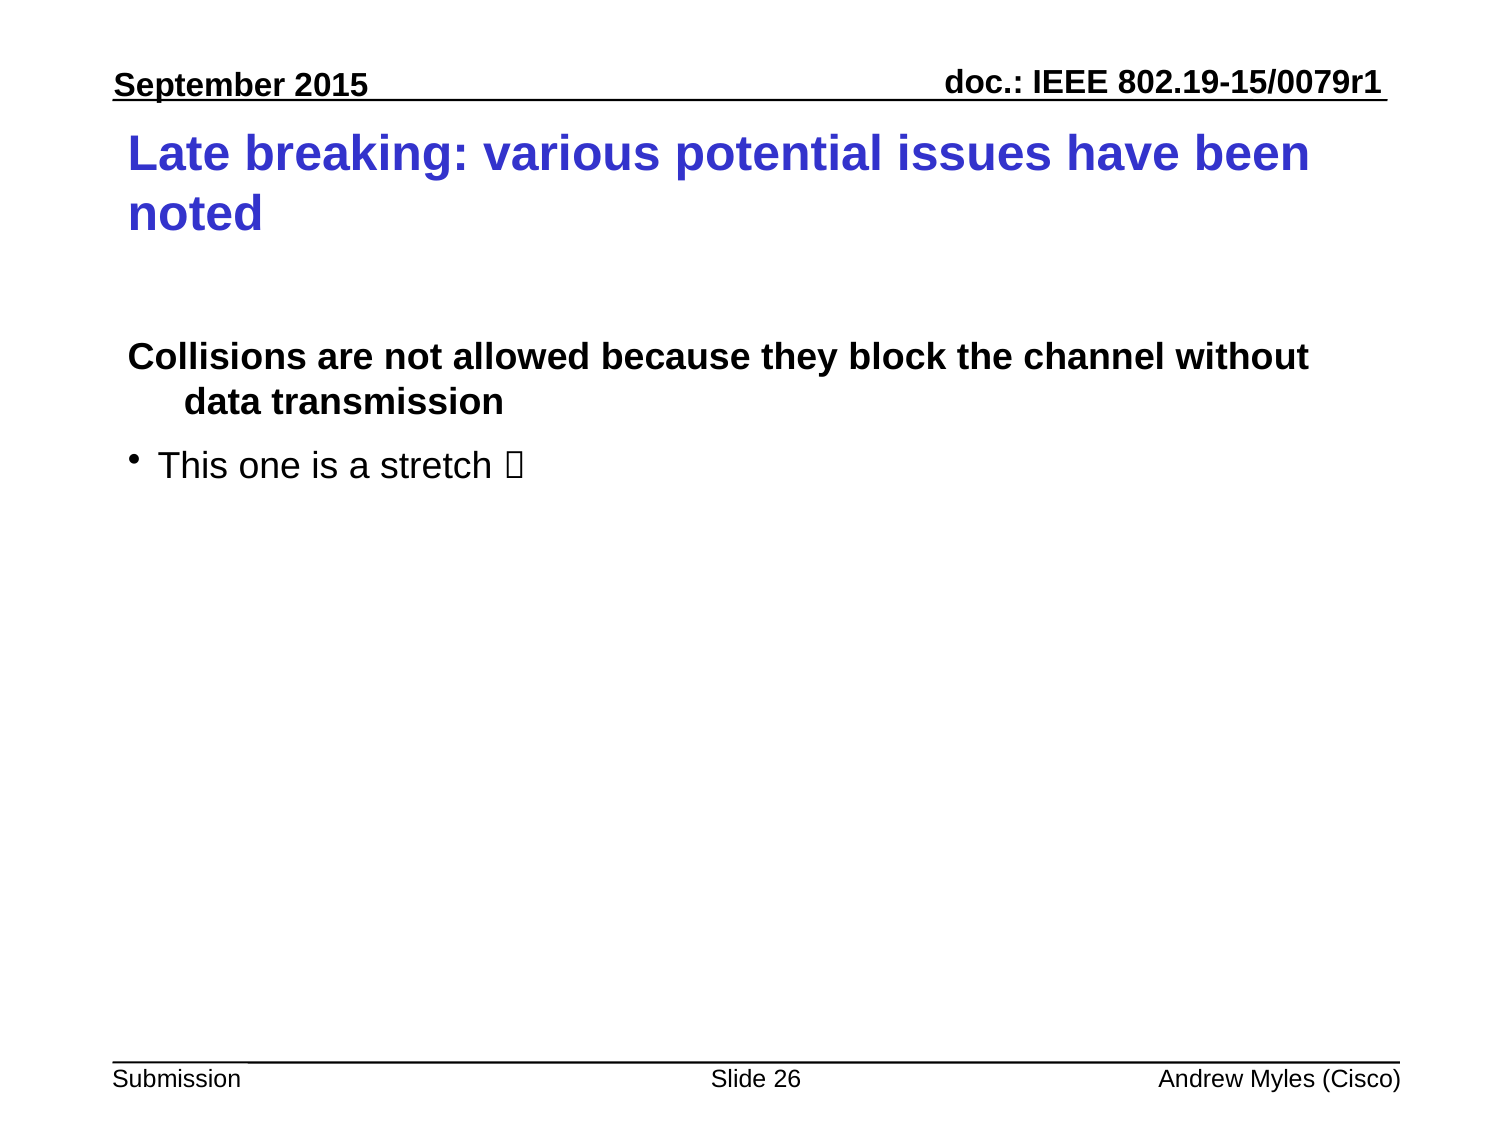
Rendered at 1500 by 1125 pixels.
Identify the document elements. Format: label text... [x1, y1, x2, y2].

footer Andrew Myles (Cisco) [1156, 1061, 1402, 1093]
title Late breaking: various potential issues have been noted [112, 112, 1388, 288]
slide_number Slide 26 [709, 1061, 803, 1093]
list Collisions are not allowed because they block the channel without data transmission This one is a stretch  [112, 324, 1388, 1000]
